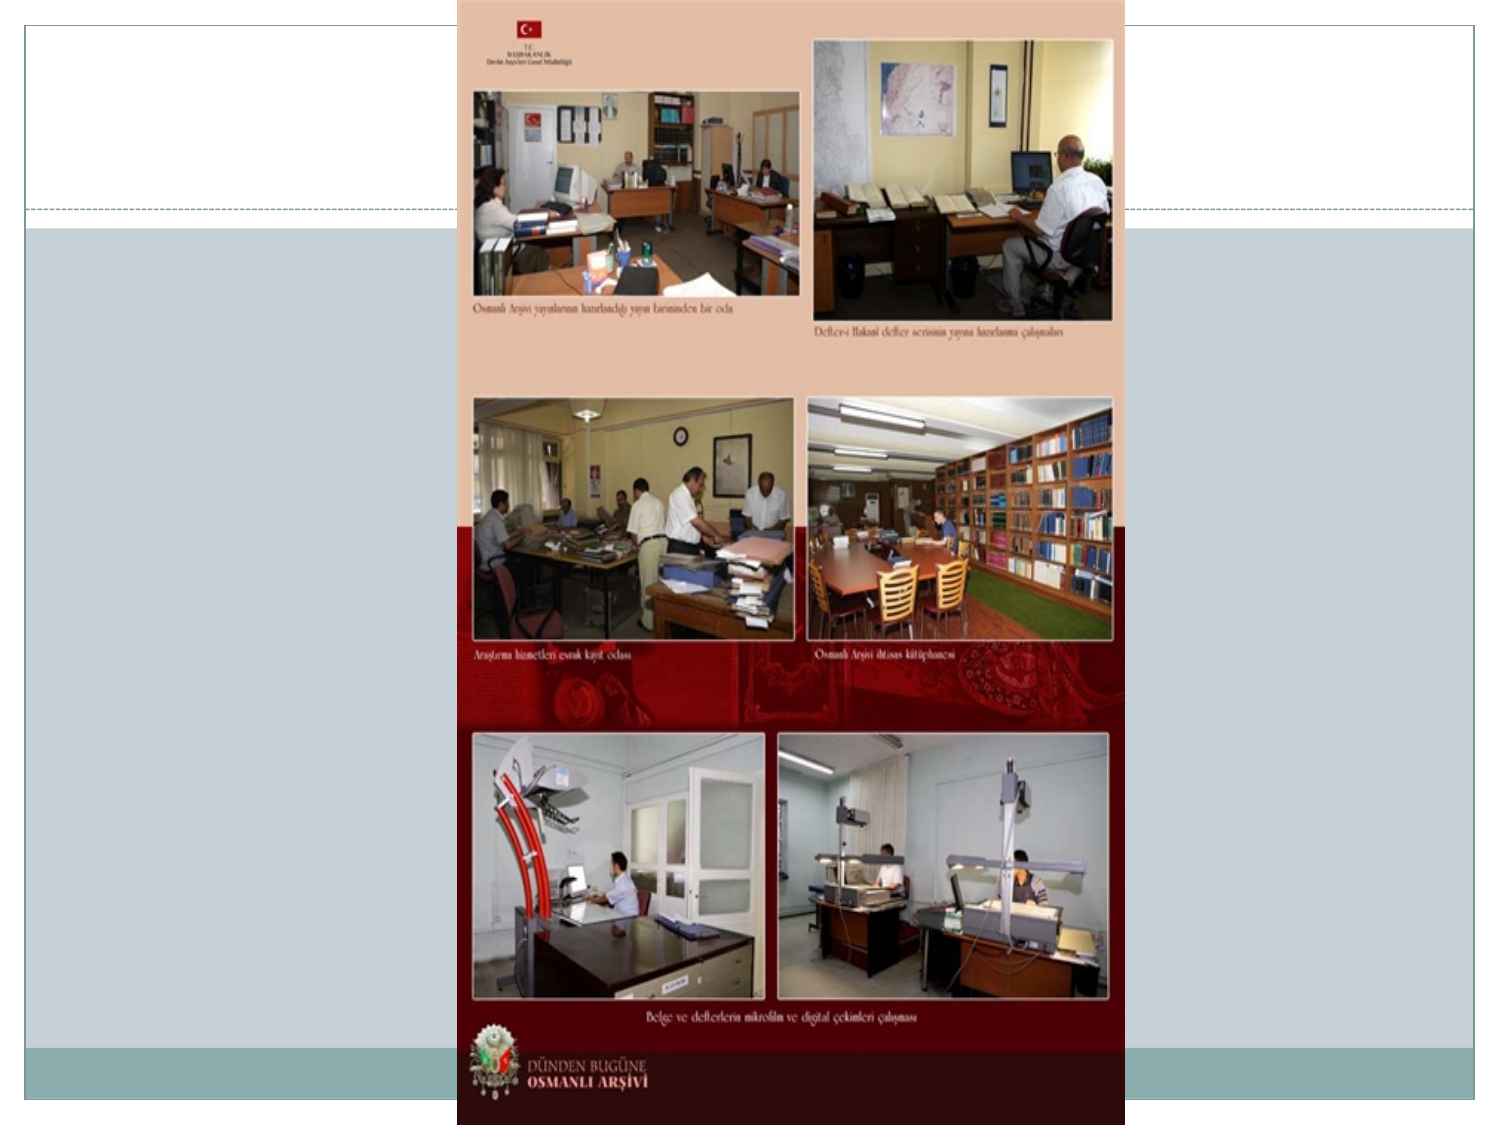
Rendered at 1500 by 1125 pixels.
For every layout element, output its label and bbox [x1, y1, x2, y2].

list [456, 0, 1126, 1125]
